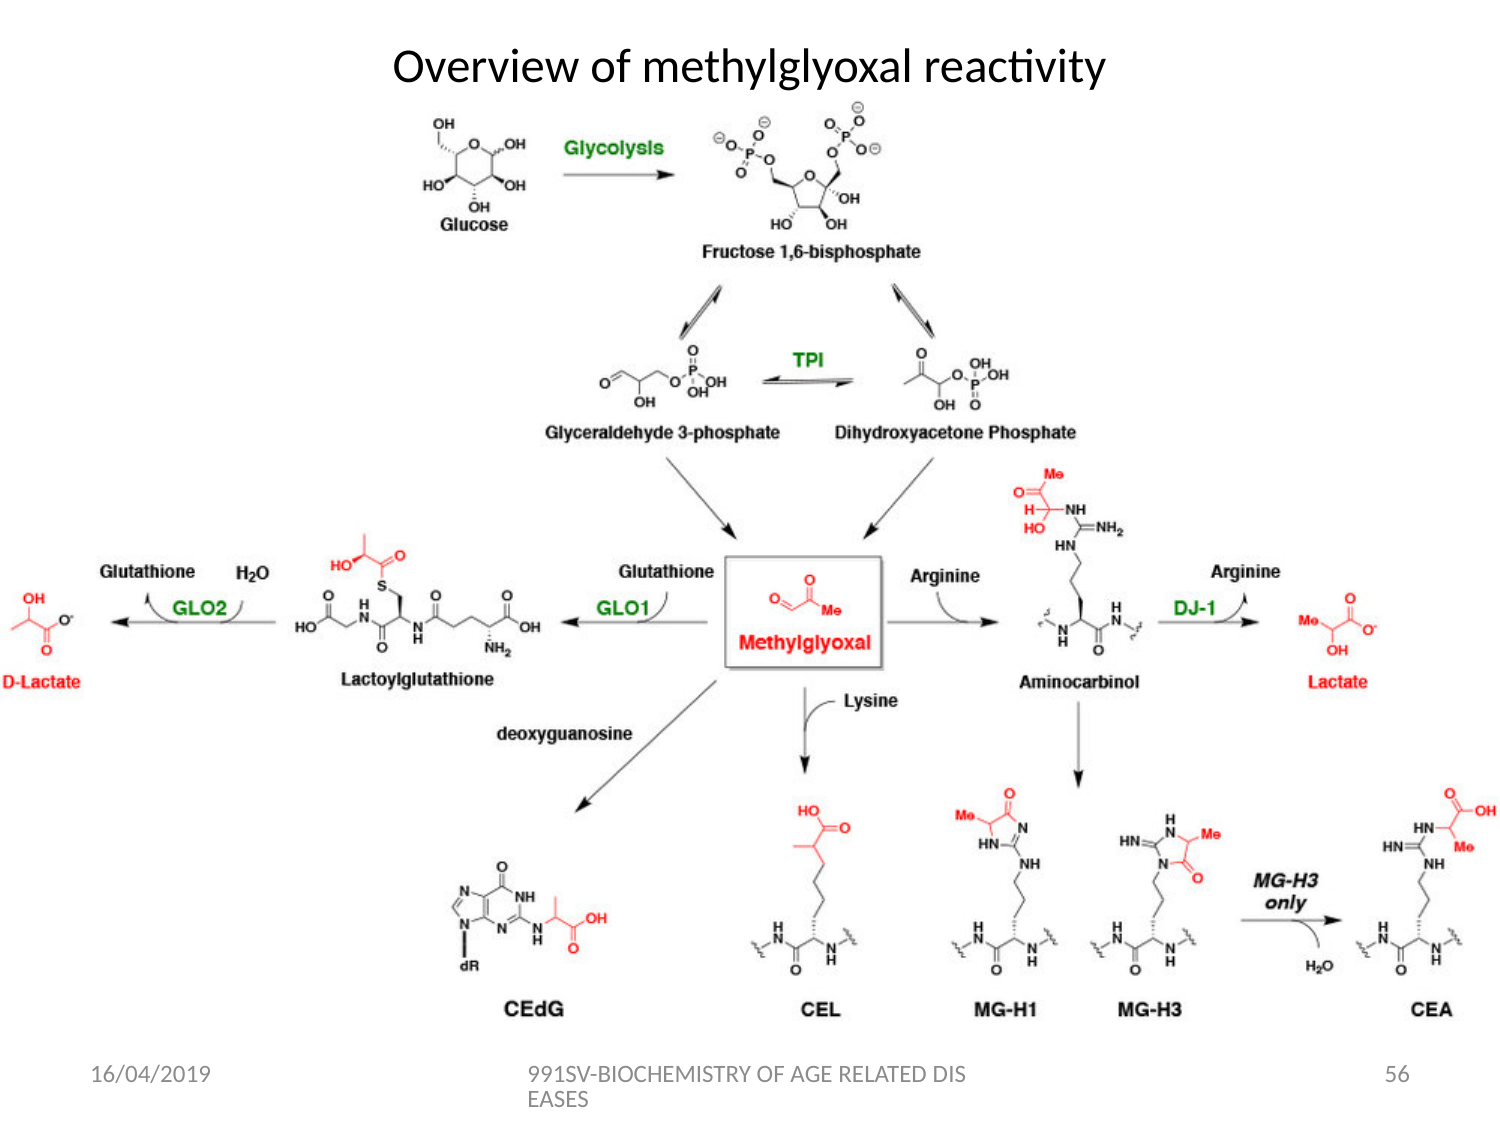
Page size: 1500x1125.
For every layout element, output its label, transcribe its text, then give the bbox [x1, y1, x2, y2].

slide_number 55 [1074, 1042, 1425, 1103]
title Overview of methylglyoxal reactivity [75, 25, 1425, 98]
footer 991SV-BIOCHEMISTRY OF AGE RELATED DISEASES [512, 1042, 988, 1103]
picture [0, 99, 1500, 1022]
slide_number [75, 1042, 425, 1103]
